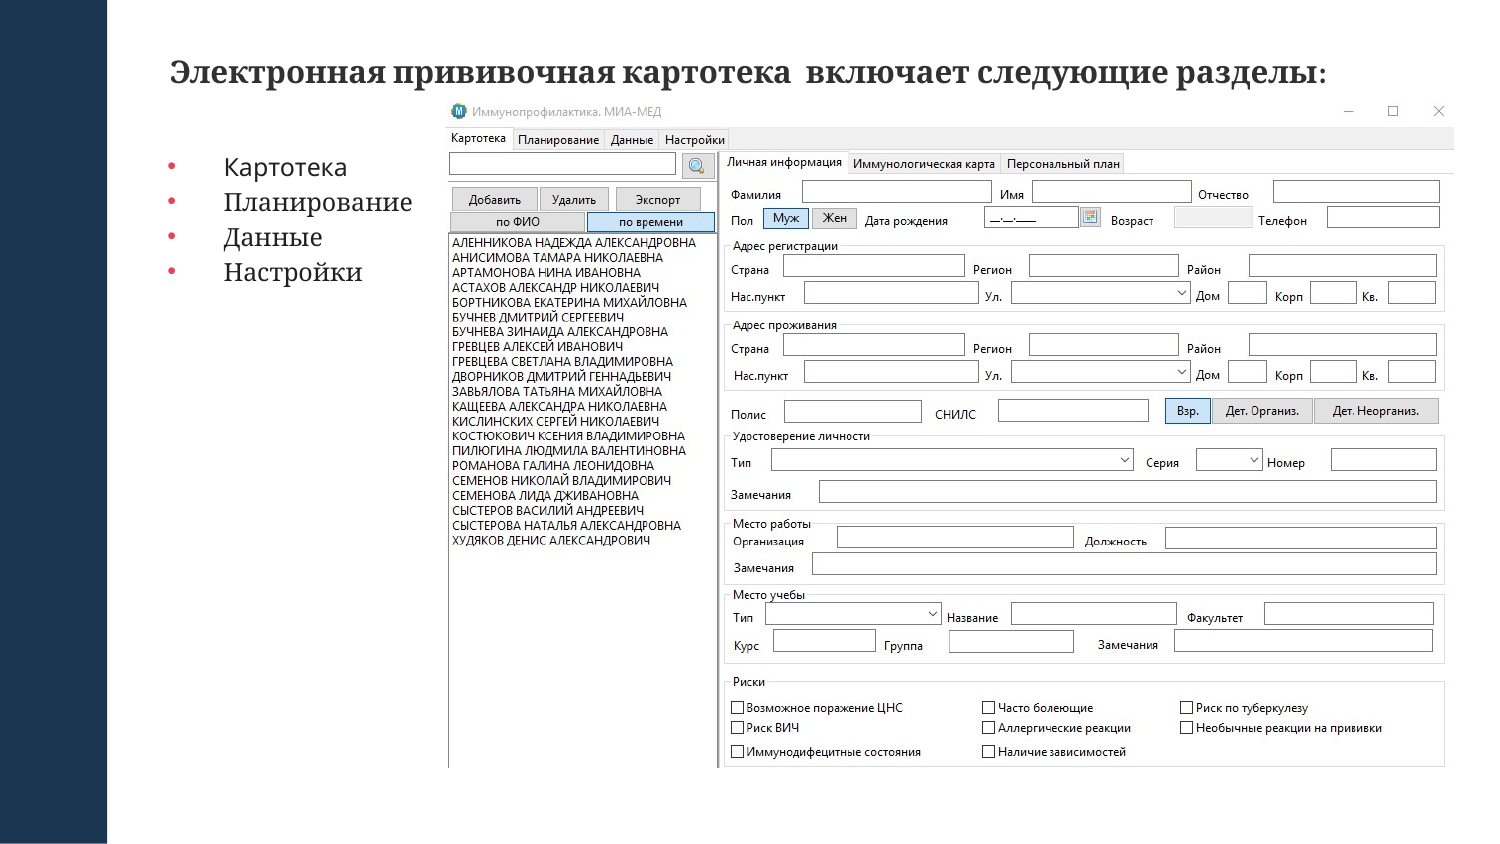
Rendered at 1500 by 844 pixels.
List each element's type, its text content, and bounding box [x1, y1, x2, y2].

text_box Электронная прививочная картотека включает следующие разделы: [155, 34, 1359, 98]
picture [444, 99, 1454, 768]
text_box [0, 0, 108, 844]
text_box Картотека Планирование Данные Настройки [152, 143, 1393, 810]
